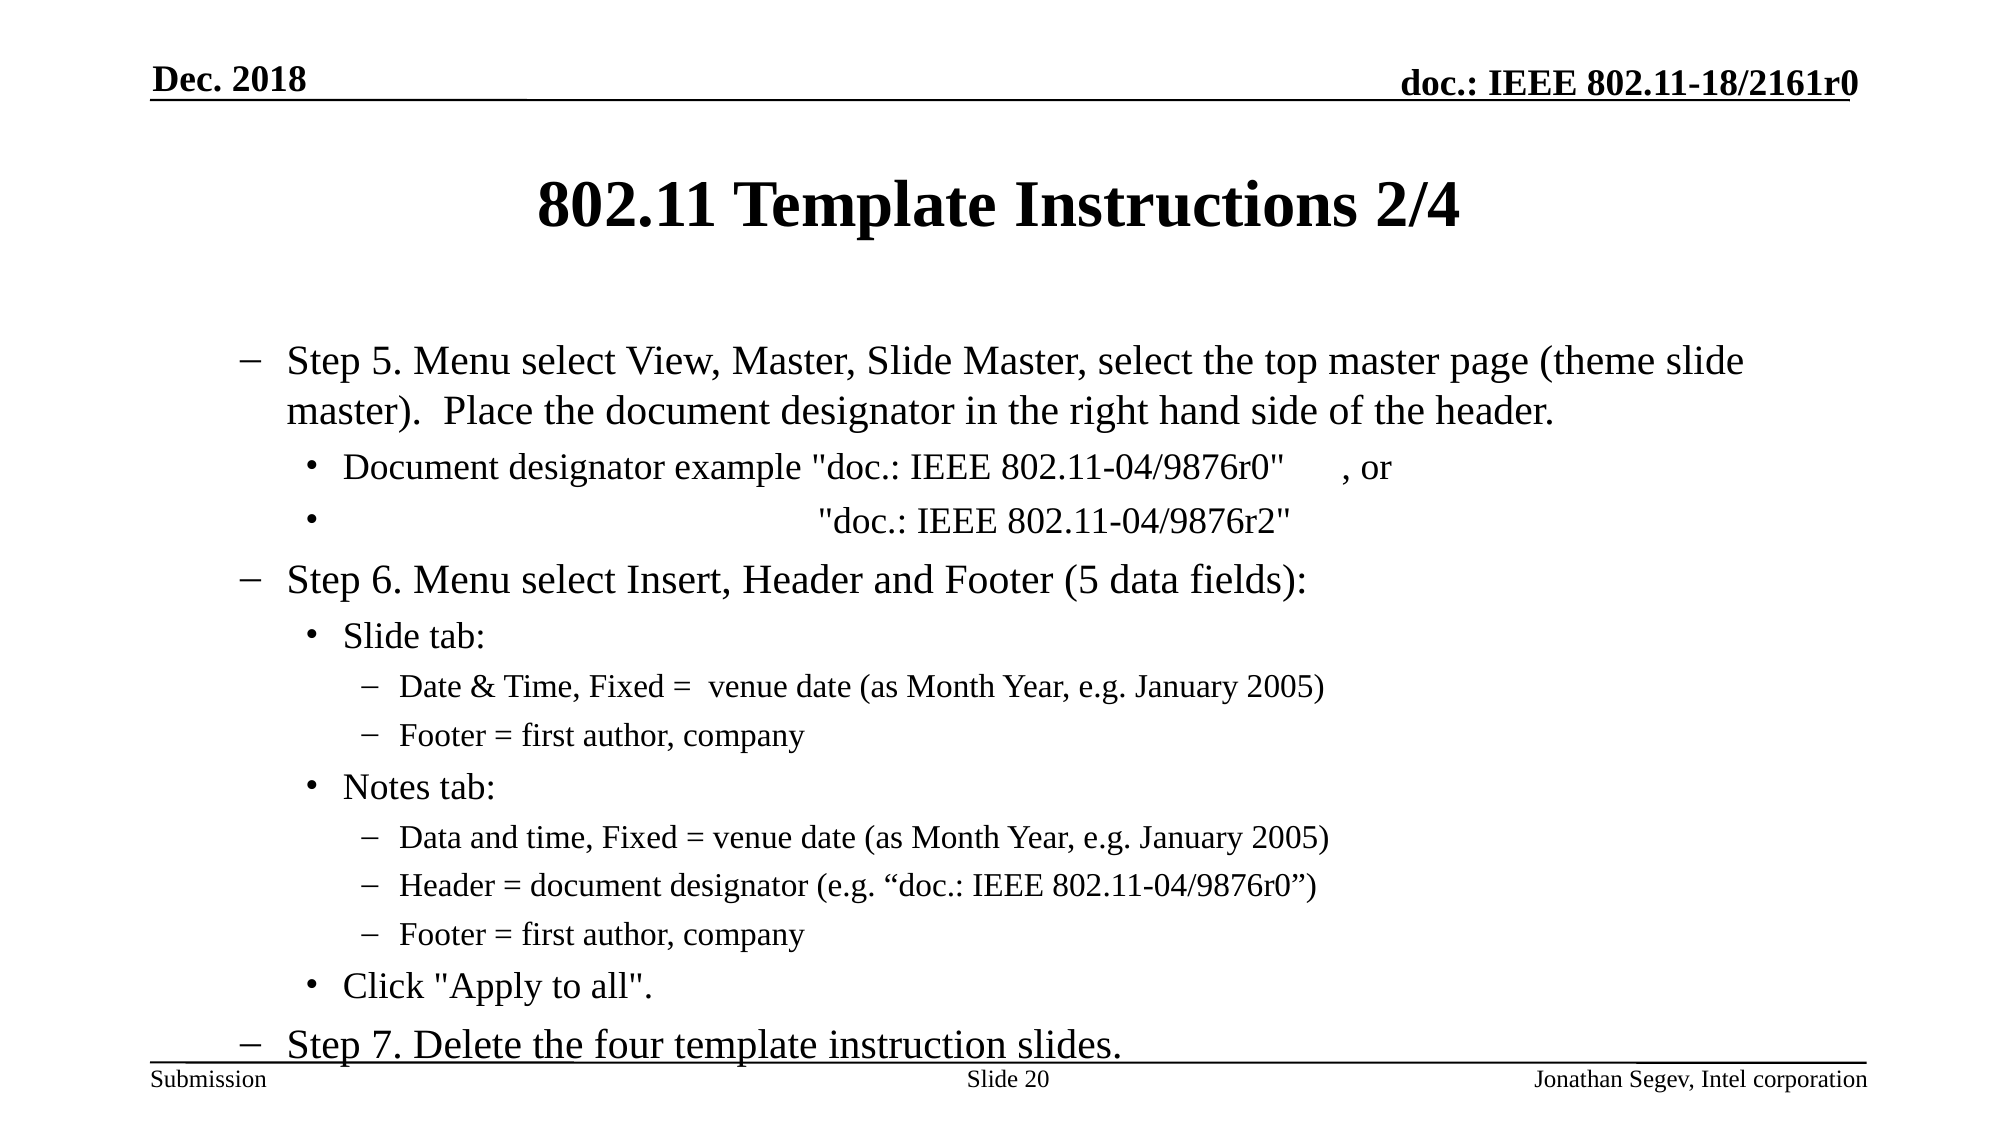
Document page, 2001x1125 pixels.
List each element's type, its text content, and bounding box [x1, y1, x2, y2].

slide_number Slide 20 [950, 1061, 1067, 1123]
footer Jonathan Segev, Intel corporation [1171, 1061, 1869, 1093]
title 802.11 Template Instructions 2/4 [149, 112, 1850, 288]
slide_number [152, 54, 563, 100]
list Step 5. Menu select View, Master, Slide Master, select the top master page (theme slide master). Place the document designator in the right hand side of the header. Document designator example "doc.: IEEE 802.11-04/9876r0" , or "doc.: IEEE 802.11-04/9876r2" Step 6. Menu select Insert, Header and Footer (5 data fields): Slide tab: Date & Time, Fixed = venue date (as Month Year, e.g. January 2005) Footer = first author, company Notes tab: Data and time, Fixed = venue date (as Month Year, e.g. January 2005) Header = document designator (e.g. “doc.: IEEE 802.11-04/9876r0”) Footer = first author, company Click "Apply to all". Step 7. Delete the four template instruction slides. [149, 324, 1850, 1000]
